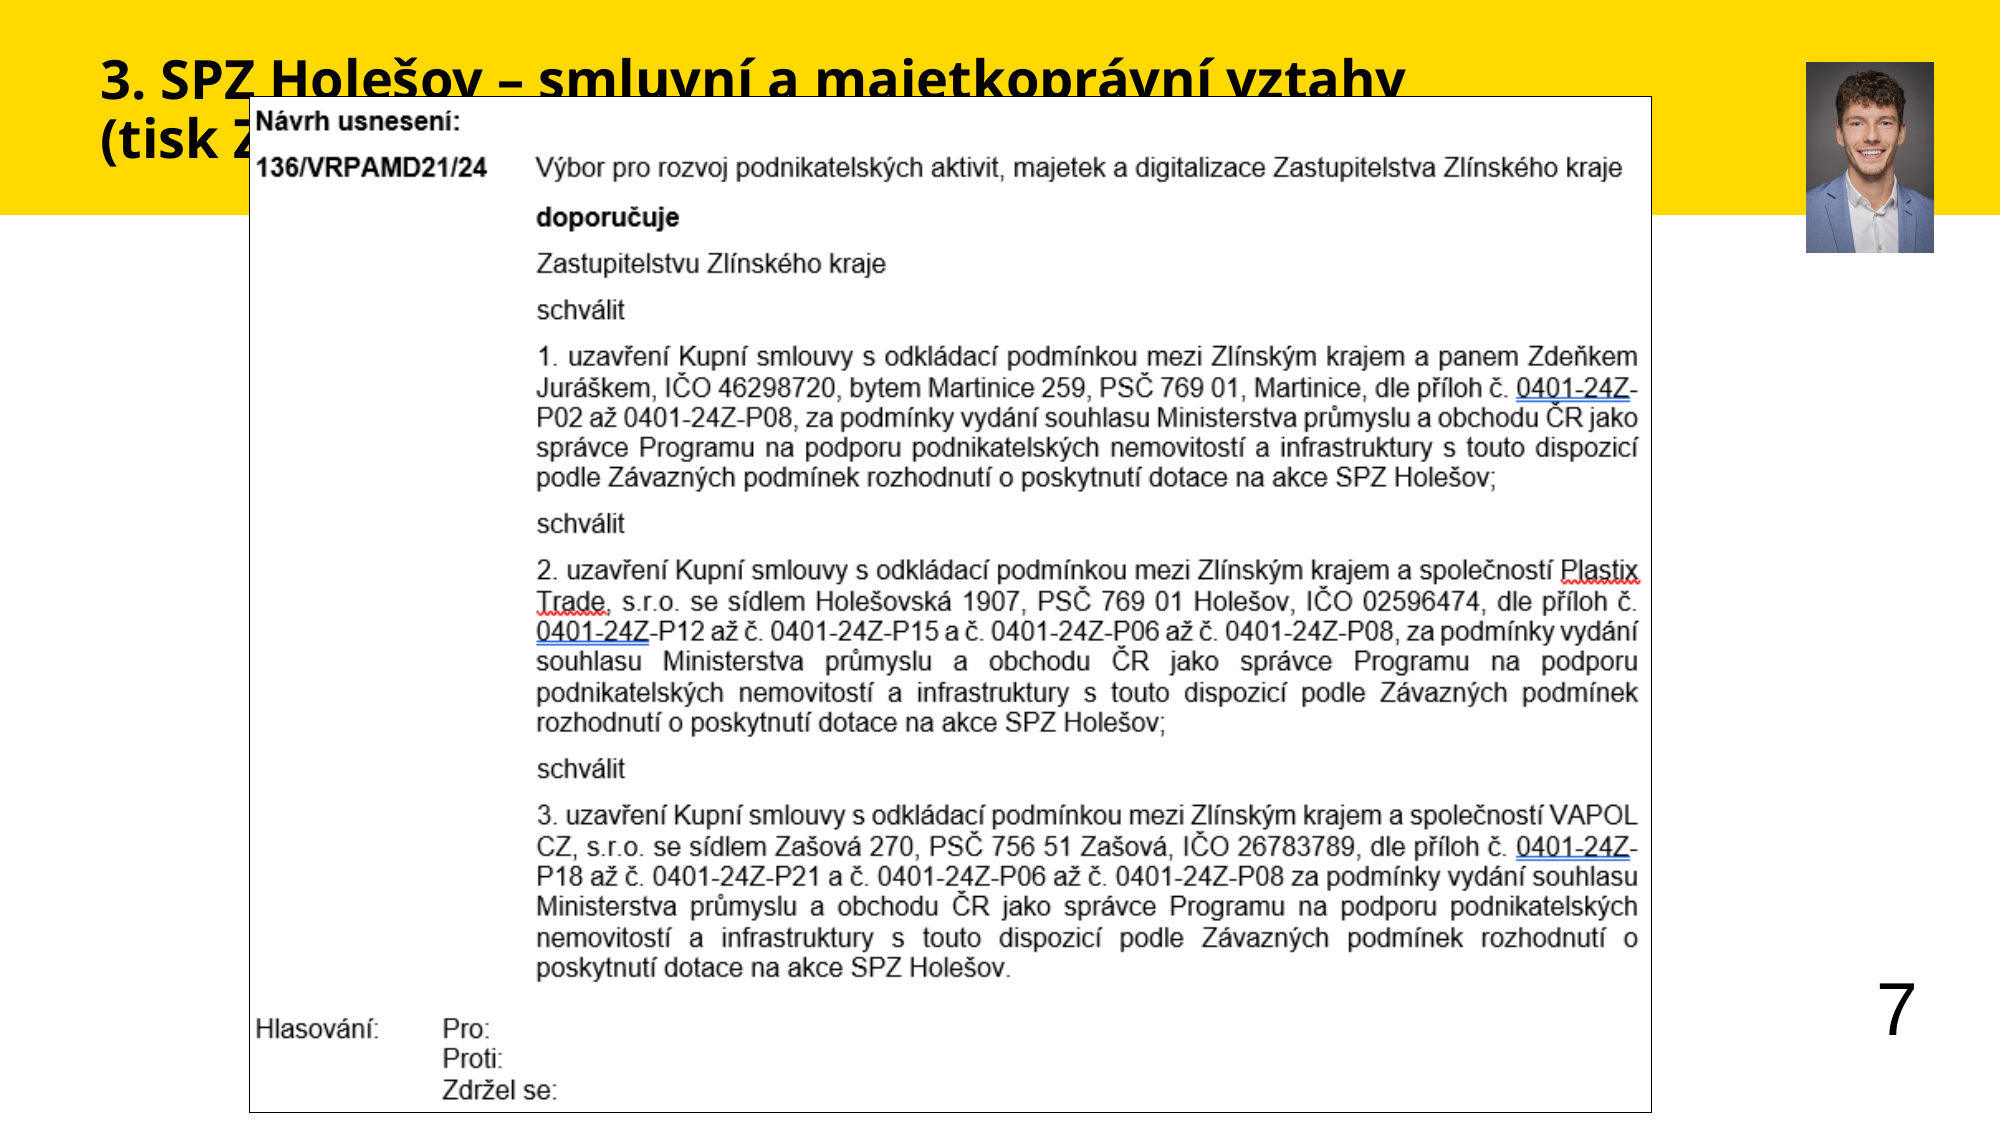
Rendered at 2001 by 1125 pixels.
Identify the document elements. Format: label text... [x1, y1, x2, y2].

text_box 7 [1657, 971, 1934, 1059]
picture [1806, 62, 1934, 254]
picture [249, 96, 1652, 1113]
title 3. SPZ Holešov – smluvní a majetkoprávní vztahy (tisk ZZK č. 0401-24Z) [85, 45, 1934, 139]
